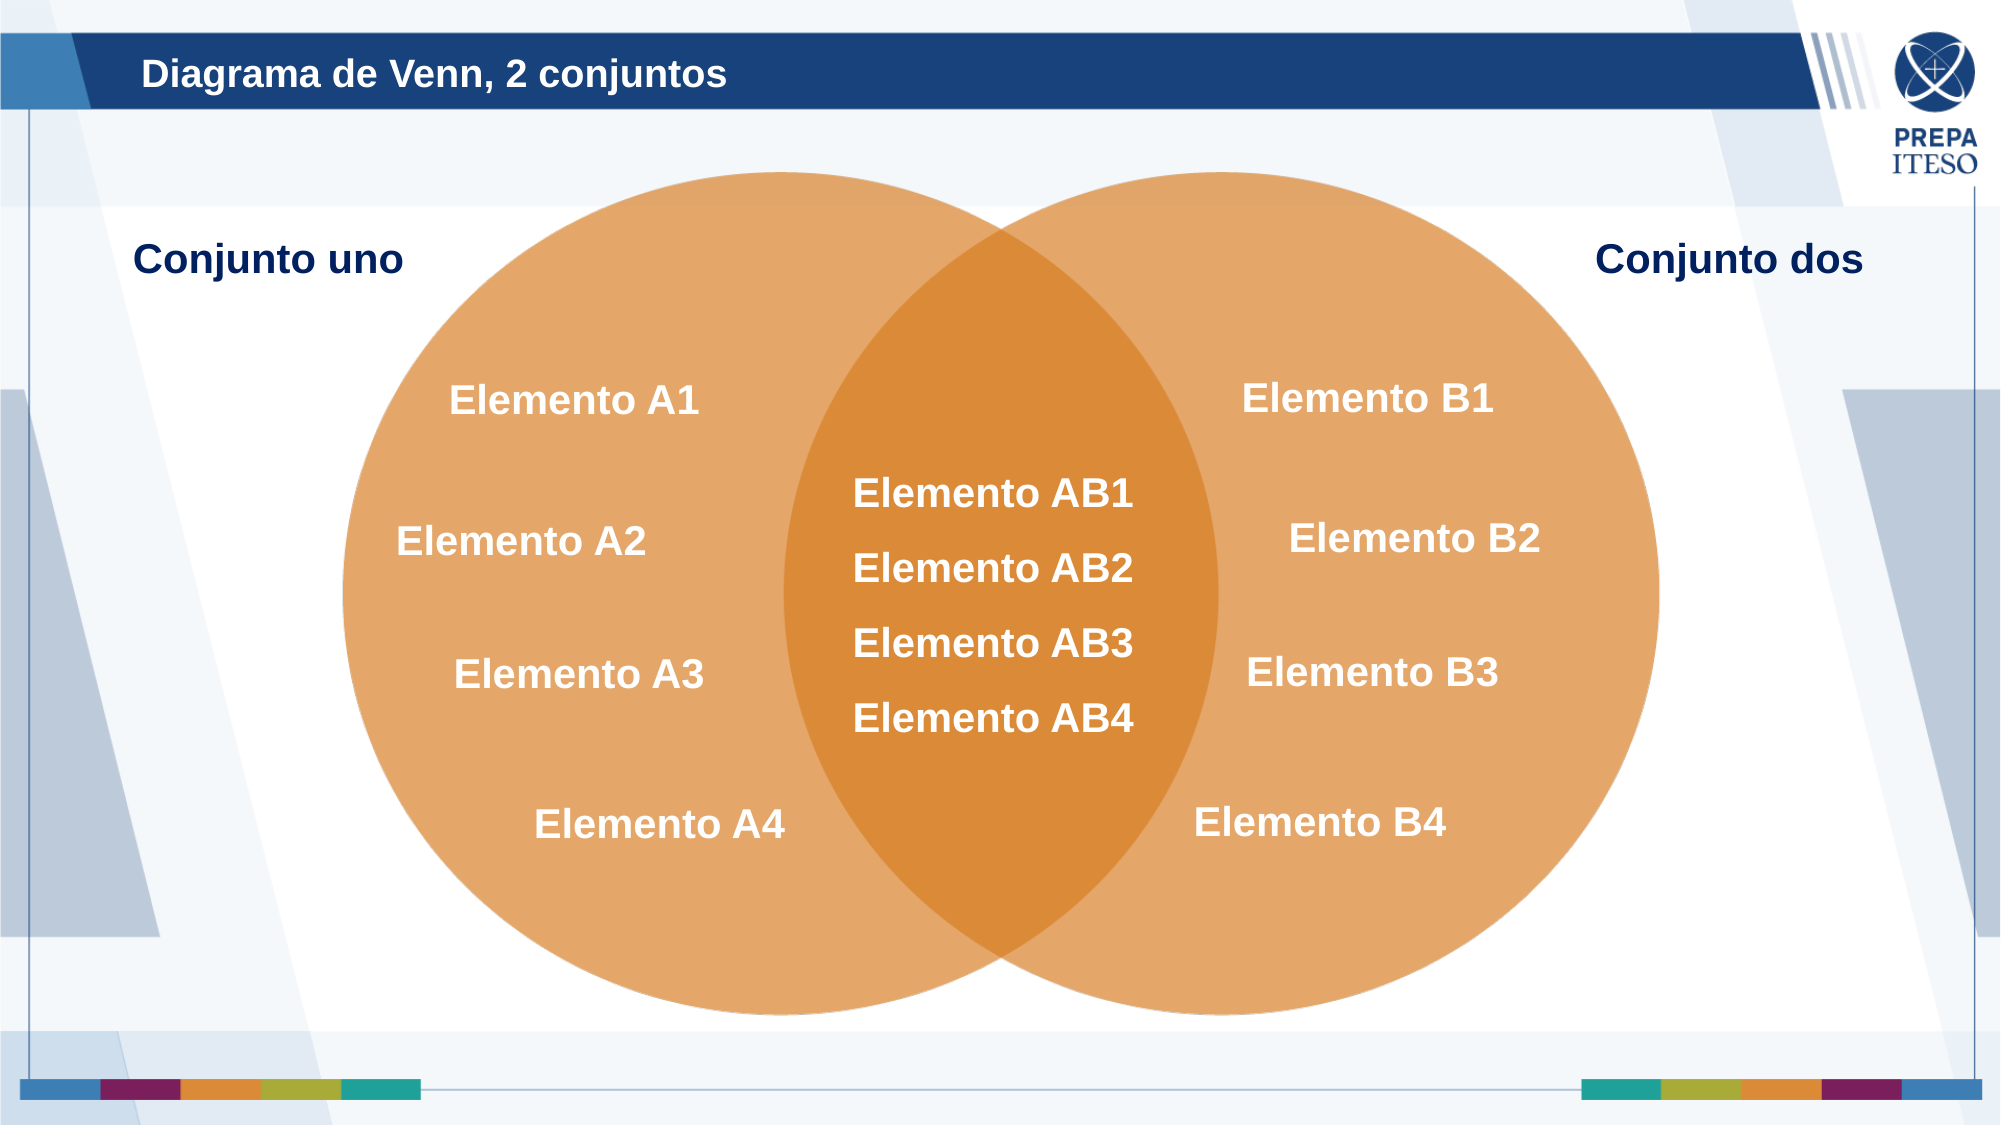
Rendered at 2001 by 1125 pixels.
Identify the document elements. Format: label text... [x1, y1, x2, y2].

text_box Elemento A3 [438, 639, 797, 705]
text_box Elemento B3 [1231, 637, 1623, 702]
text_box Diagrama de Venn, 2 conjuntos [126, 40, 1603, 103]
text_box Elemento B1 [1226, 362, 1619, 428]
text_box Conjunto dos [1580, 224, 1972, 289]
text_box Elemento A1 [434, 365, 826, 431]
text_box Conjunto uno [27, 224, 419, 289]
picture [0, 0, 2001, 1125]
text_box Elemento A2 [381, 506, 773, 571]
text_box Elemento B2 [1273, 503, 1666, 569]
text_box Elemento AB1 Elemento AB2 Elemento AB3 Elemento AB4 [797, 433, 1190, 748]
text_box Elemento B4 [1178, 787, 1571, 852]
text_box Elemento A4 [519, 789, 911, 855]
